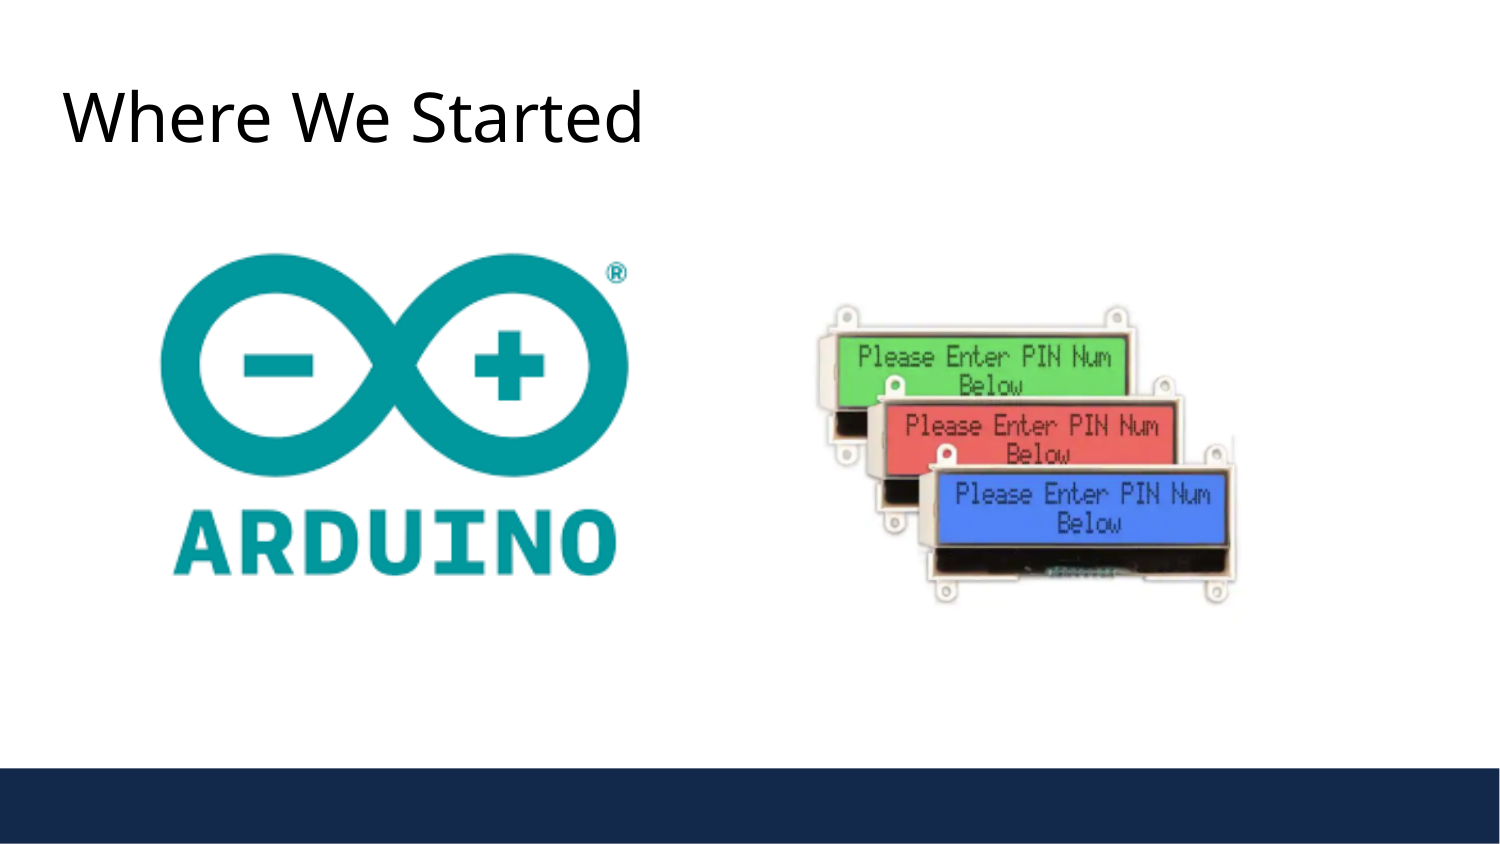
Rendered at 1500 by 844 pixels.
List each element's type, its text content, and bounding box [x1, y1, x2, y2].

title Where We Started [51, 72, 1449, 167]
picture [119, 209, 674, 624]
picture [765, 166, 1339, 624]
